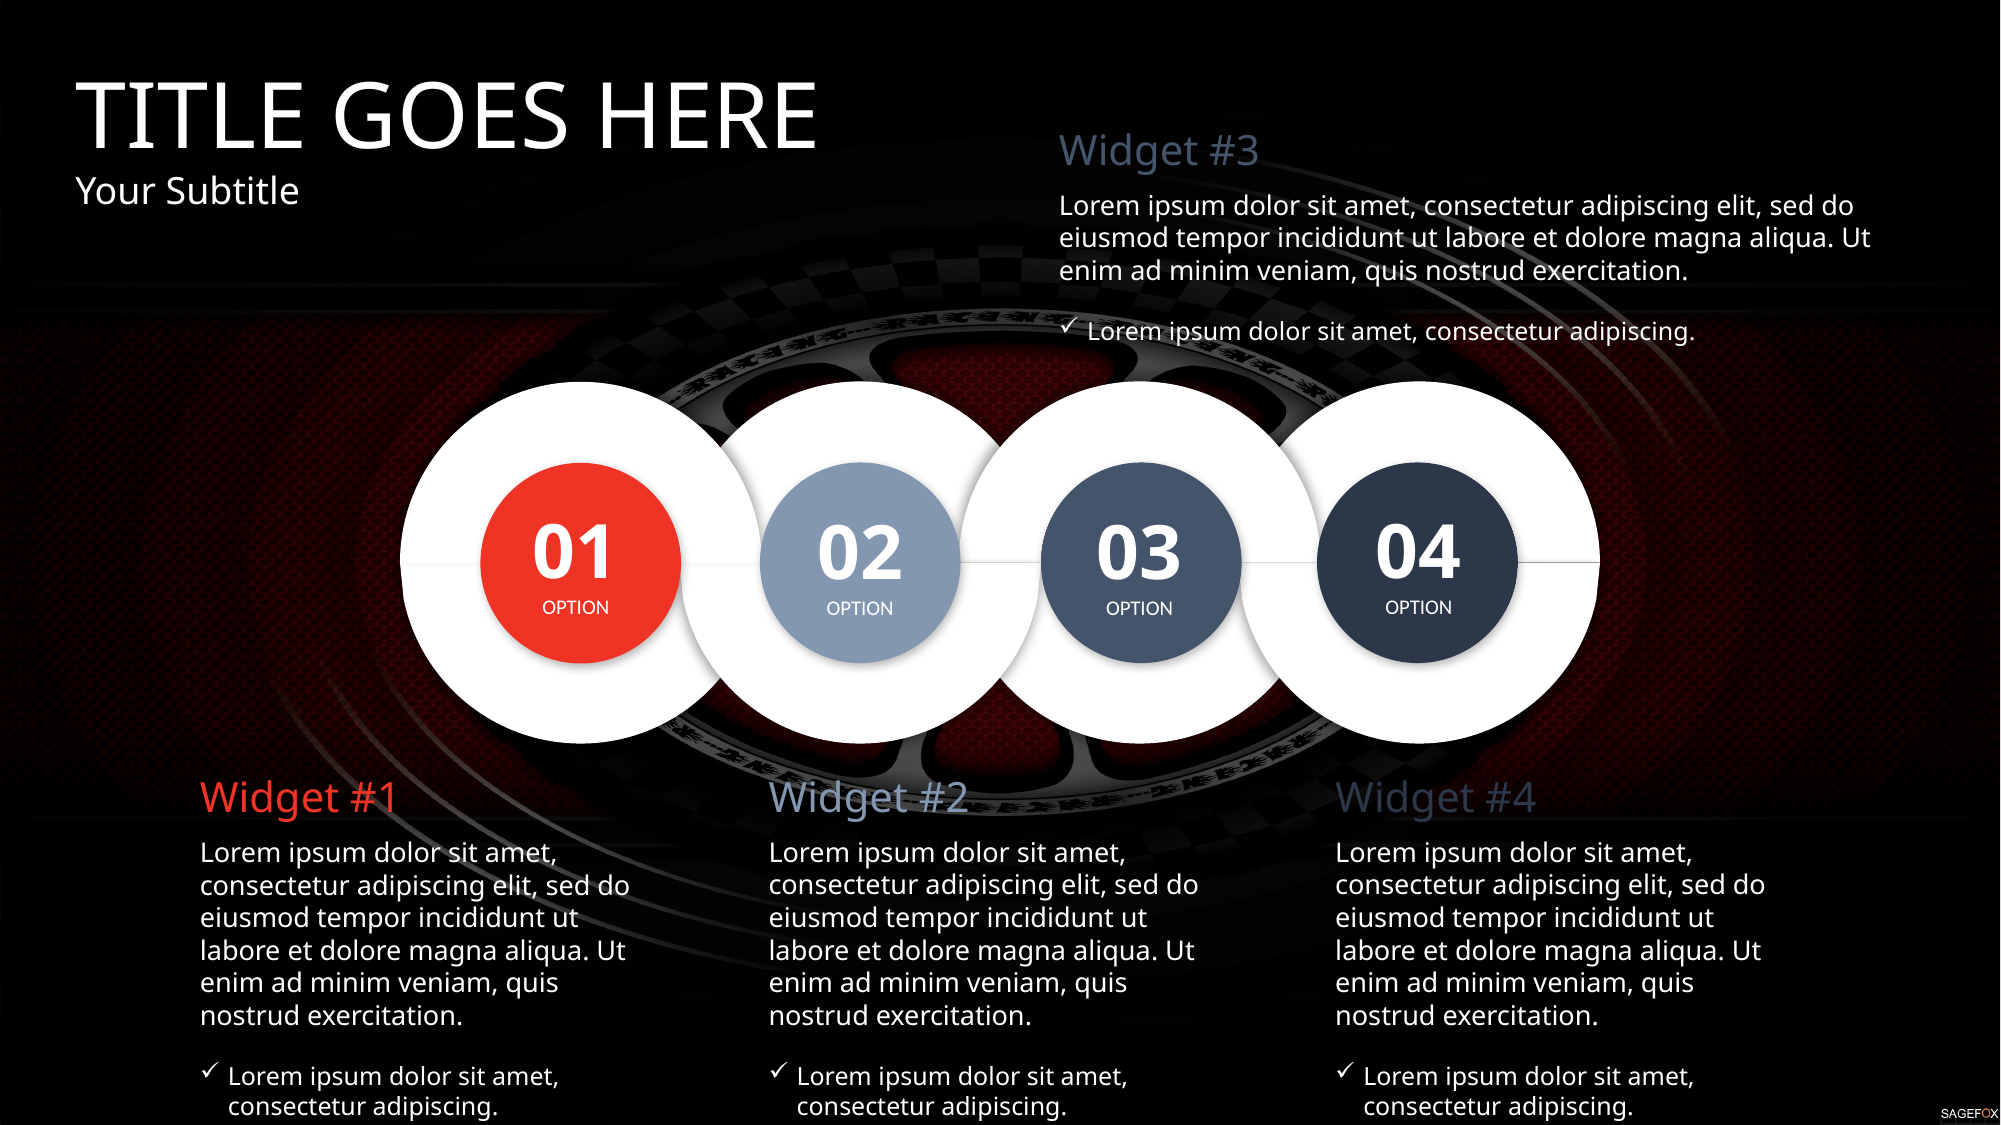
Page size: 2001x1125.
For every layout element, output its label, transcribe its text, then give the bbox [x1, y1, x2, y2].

text_box [683, 562, 1040, 745]
text_box [399, 565, 712, 745]
text_box [729, 380, 992, 514]
text_box [758, 461, 962, 665]
text_box Widget #3 Lorem ipsum dolor sit amet, consectetur adipiscing elit, sed do eiusmod tempor incididunt ut labore et dolore magna aliqua. Ut enim ad minim veniam, quis nostrud exercitation. Lorem ipsum dolor sit amet, consectetur adipiscing. [1044, 116, 1925, 353]
text_box [1039, 461, 1243, 665]
picture [0, 0, 2001, 1125]
text_box Widget #1 Lorem ipsum dolor sit amet, consectetur adipiscing elit, sed do eiusmod tempor incididunt ut labore et dolore magna aliqua. Ut enim ad minim veniam, quis nostrud exercitation. Lorem ipsum dolor sit amet, consectetur adipiscing. [185, 763, 677, 1125]
text_box [961, 380, 1319, 564]
text_box [479, 461, 683, 665]
text_box [1243, 562, 1602, 745]
text_box Widget #2 Lorem ipsum dolor sit amet, consectetur adipiscing elit, sed do eiusmod tempor incididunt ut labore et dolore magna aliqua. Ut enim ad minim veniam, quis nostrud exercitation. Lorem ipsum dolor sit amet, consectetur adipiscing. [753, 763, 1245, 1125]
text_box 03 OPTION [1083, 500, 1196, 625]
text_box [1007, 613, 1271, 745]
text_box [1316, 461, 1519, 665]
text_box 02 OPTION [803, 500, 917, 625]
text_box Widget #4 Lorem ipsum dolor sit amet, consectetur adipiscing elit, sed do eiusmod tempor incididunt ut labore et dolore magna aliqua. Ut enim ad minim veniam, quis nostrud exercitation. Lorem ipsum dolor sit amet, consectetur adipiscing. [1320, 763, 1812, 1125]
text_box [398, 380, 761, 565]
text_box 01 OPTION [519, 498, 633, 624]
text_box TITLE GOES HERE Your Subtitle [60, 49, 1036, 220]
text_box [1288, 380, 1601, 561]
text_box 04 OPTION [1362, 498, 1476, 624]
